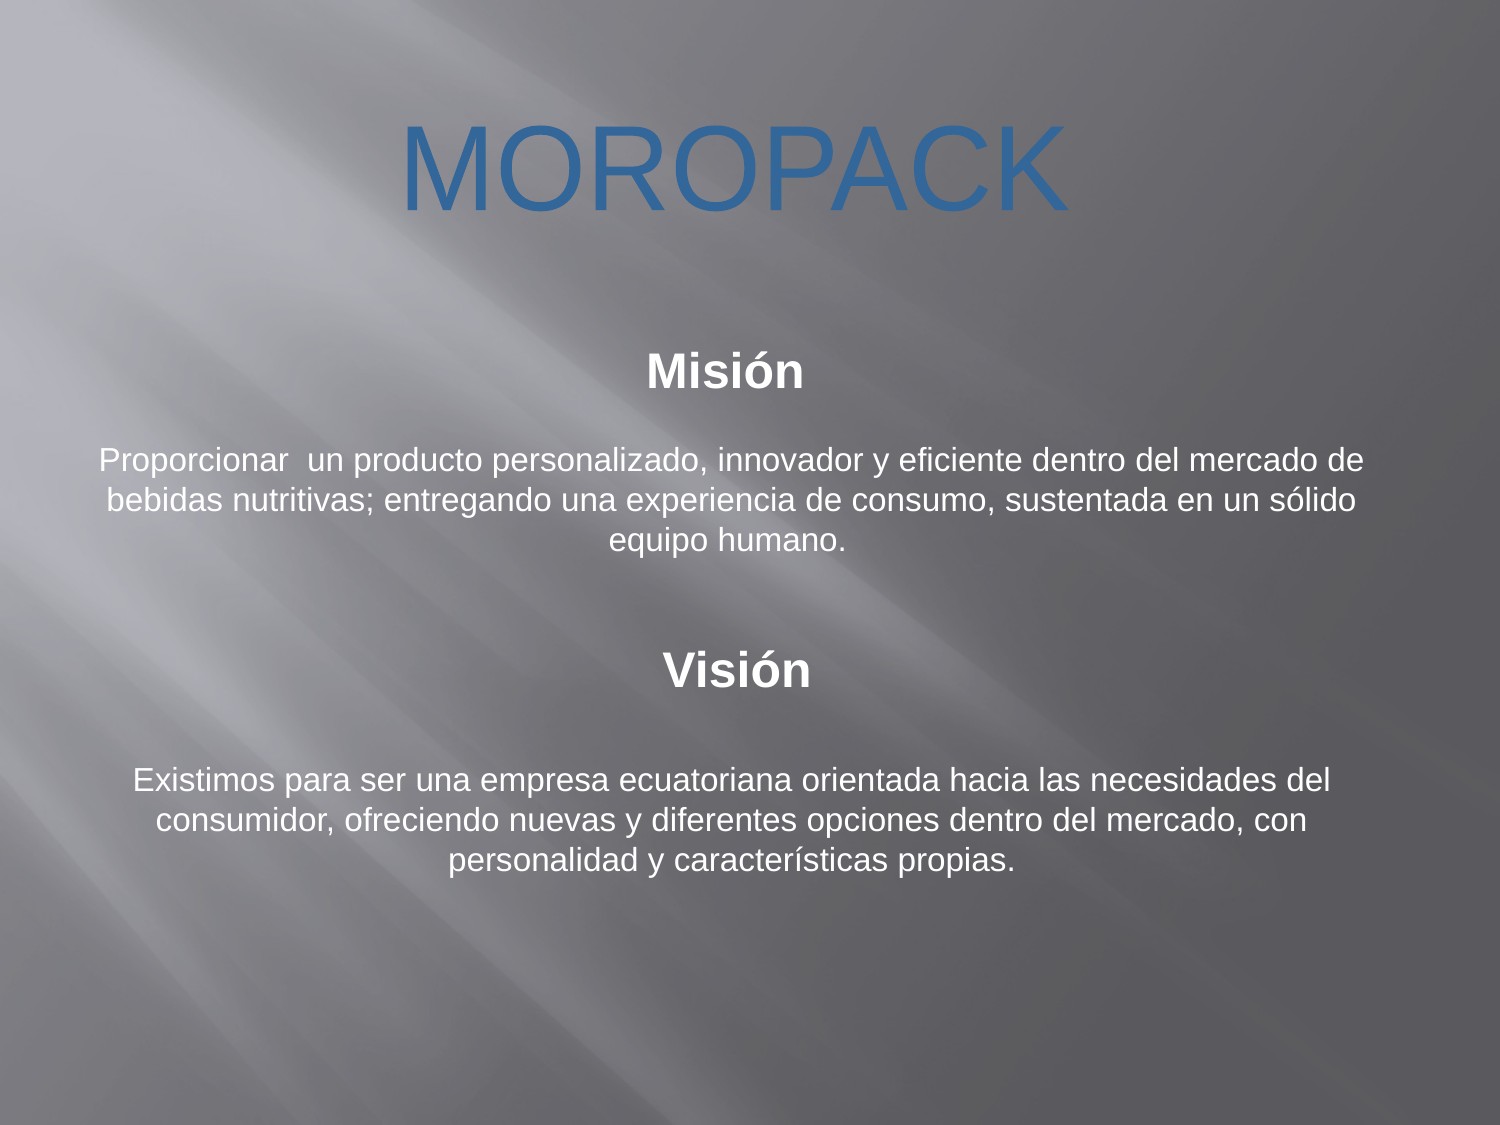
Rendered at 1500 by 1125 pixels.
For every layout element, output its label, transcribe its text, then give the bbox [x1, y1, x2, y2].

text_box [147, 255, 691, 316]
text_box Misión Proporcionar un producto personalizado, innovador y eficiente dentro del mercado de bebidas nutritivas; entregando una experiencia de consumo, sustentada en un sólido equipo humano. Visión Existimos para ser una empresa ecuatoriana orientada hacia las necesidades del consumidor, ofreciendo nuevas y diferentes opciones dentro del mercado, con personalidad y características propias. [41, 574, 1424, 762]
